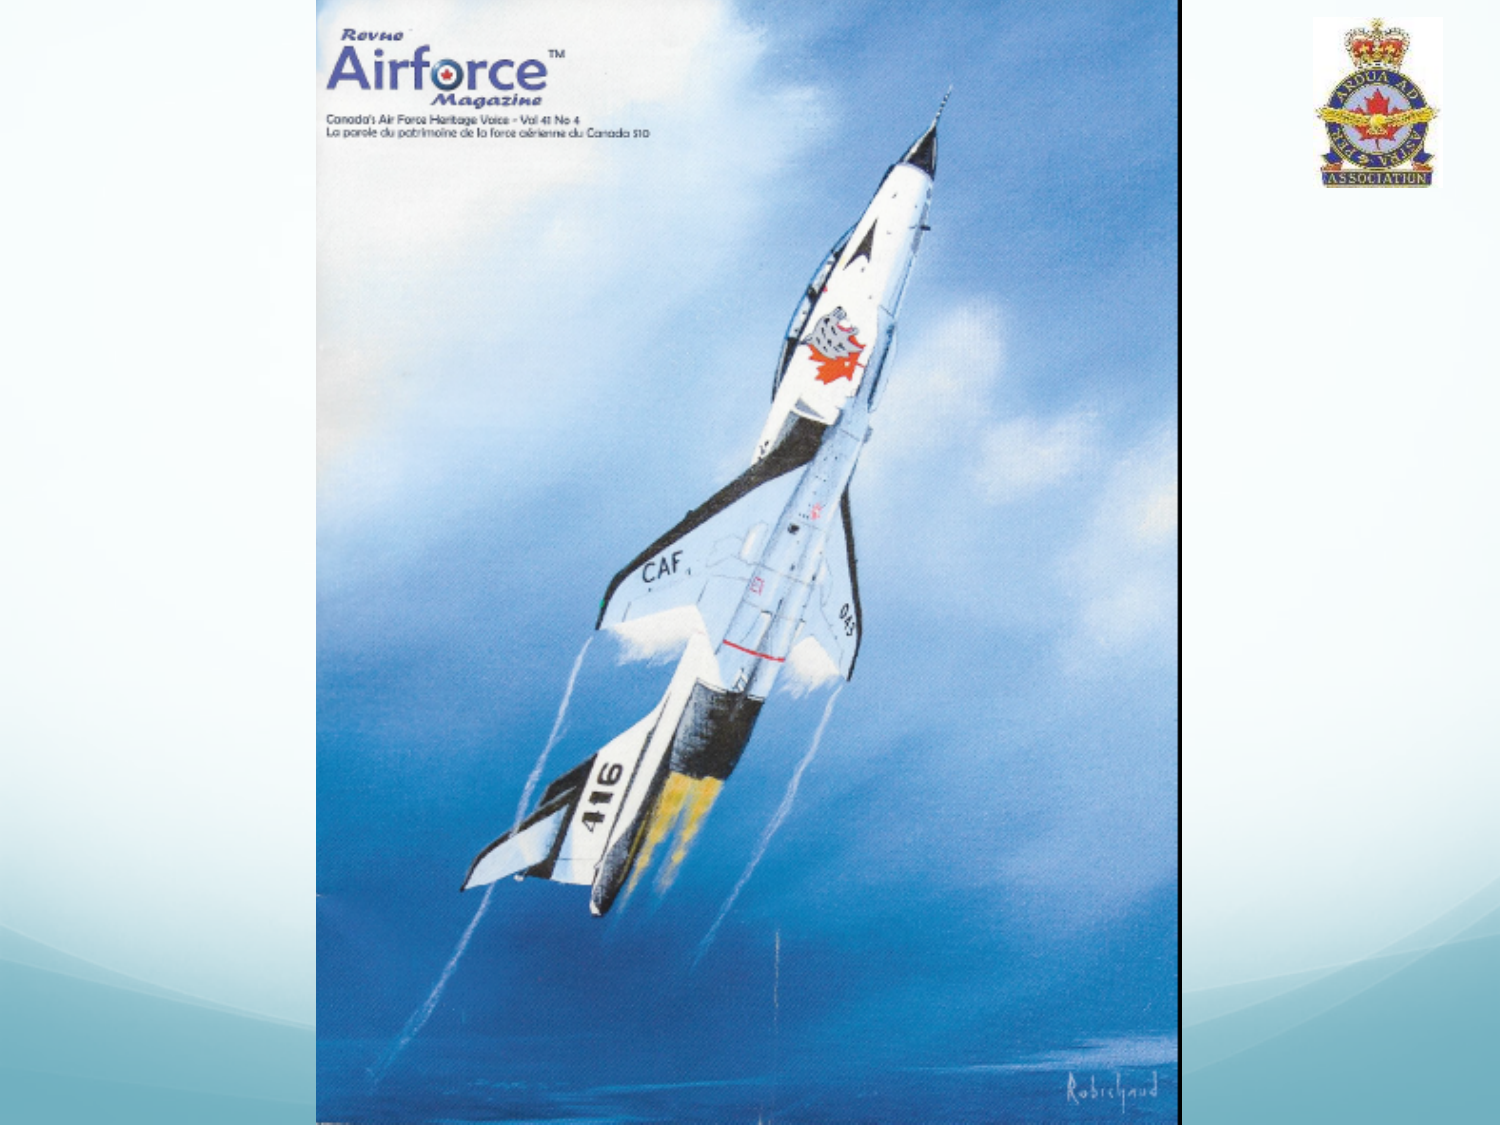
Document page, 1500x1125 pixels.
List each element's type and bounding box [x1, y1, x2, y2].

picture [1312, 17, 1443, 189]
picture [316, 0, 1182, 1125]
